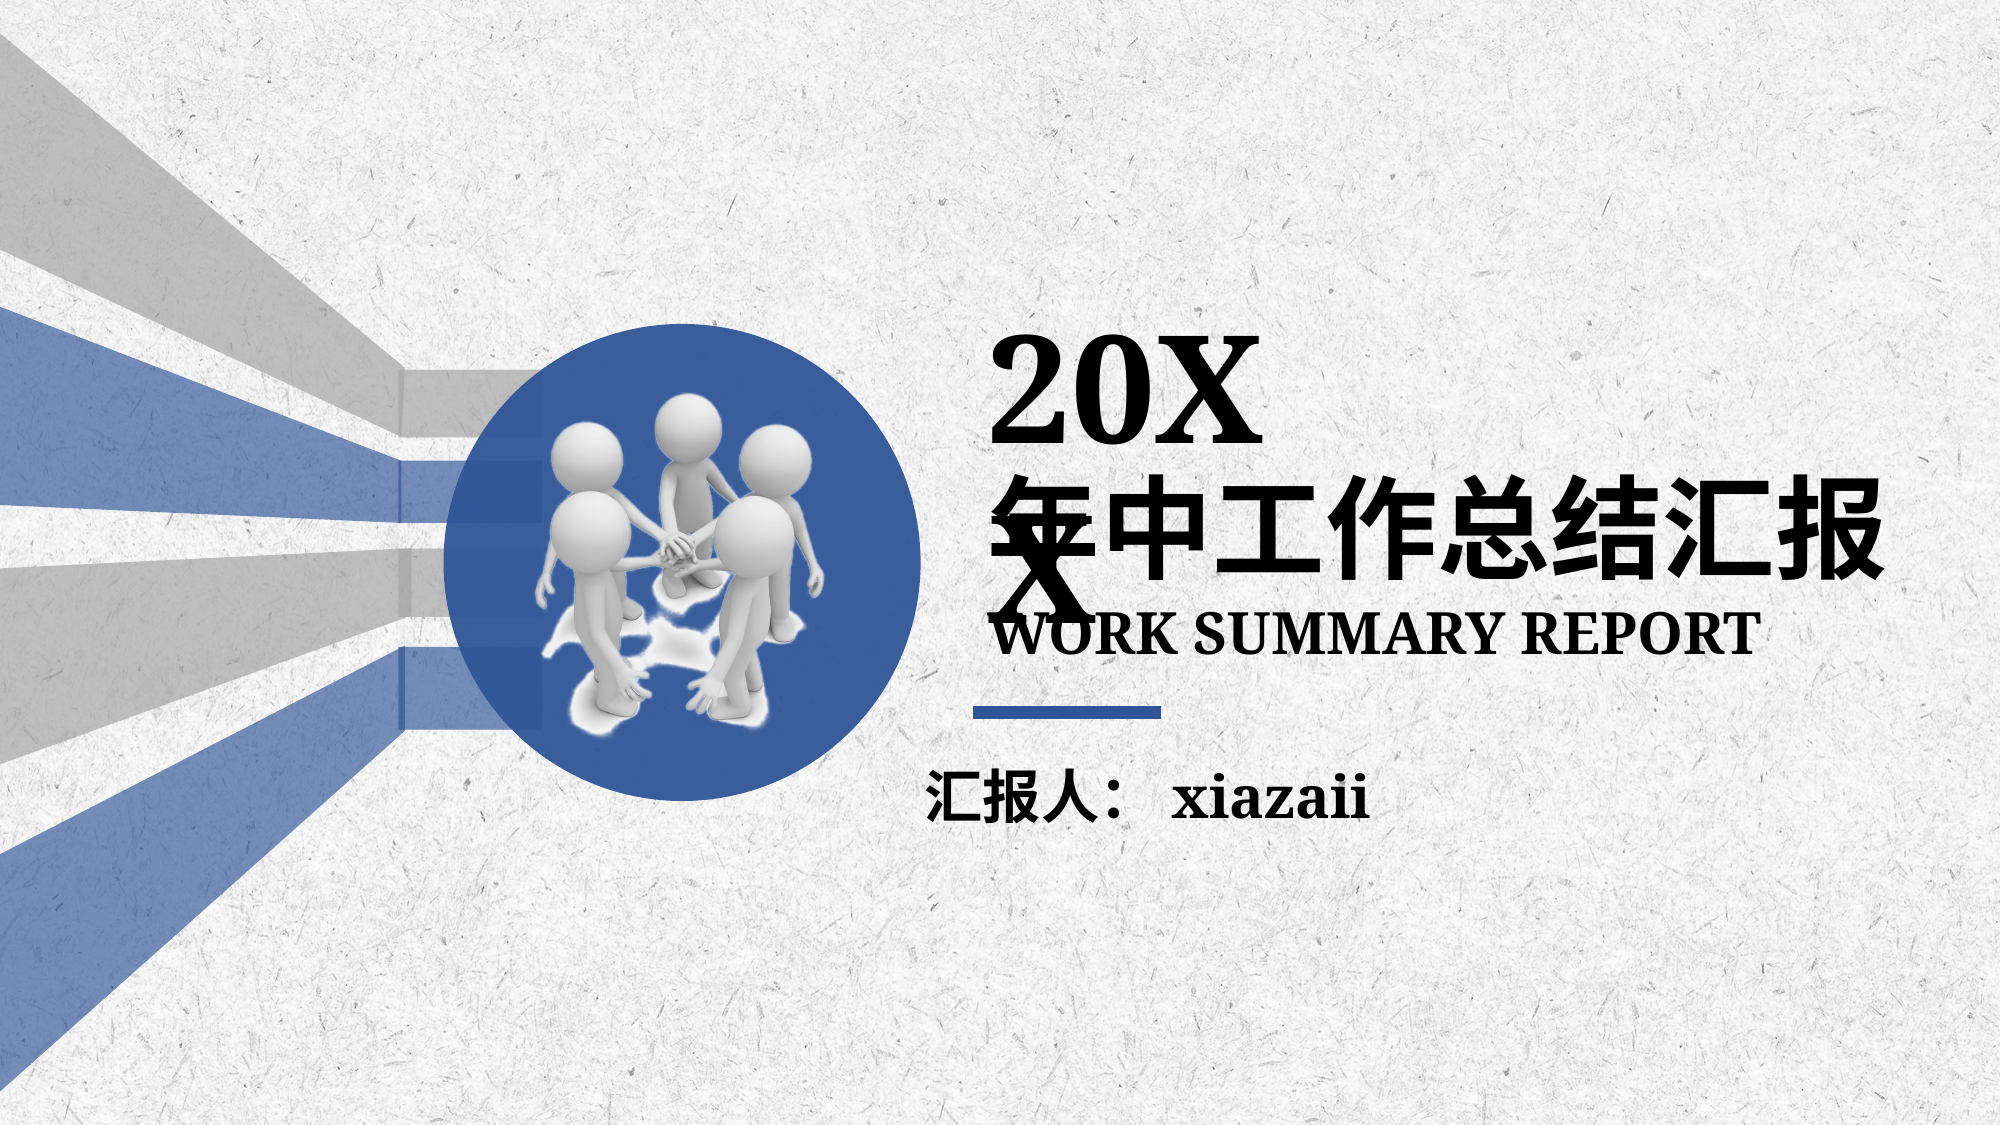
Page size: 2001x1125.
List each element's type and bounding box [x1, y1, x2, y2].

picture [0, 0, 2000, 1125]
text_box [0, 32, 921, 1093]
